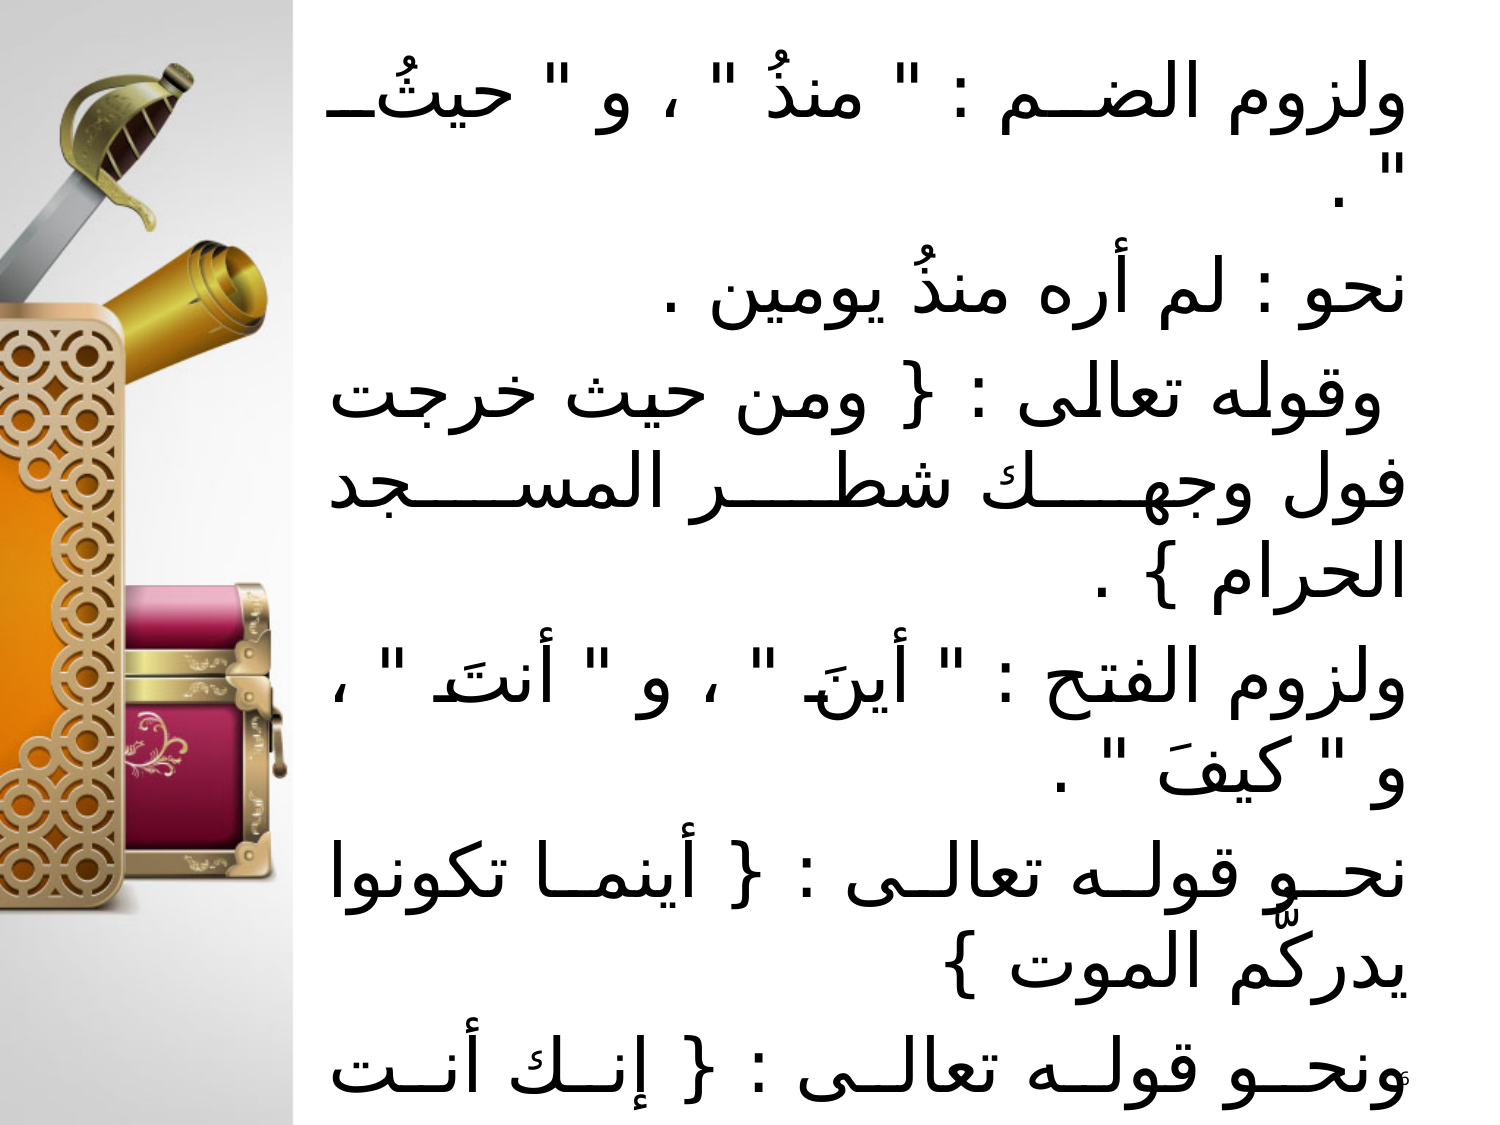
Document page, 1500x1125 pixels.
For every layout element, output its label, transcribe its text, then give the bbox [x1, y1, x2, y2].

picture [0, 0, 1500, 1125]
slide_number 6 [1074, 1058, 1425, 1103]
list ولزوم الضم : " منذُ " ، و " حيثُ " . نحو : لم أره منذُ يومين . وقوله تعالى : { ومن حيث خرجت فول وجهك شطر المسجد الحرام } . ولزوم الفتح : " أينَ " ، و " أنتَ " ، و " كيفَ " . نحو قوله تعالى : { أينما تكونوا يدركُّم الموت } ونحو قوله تعالى : { إنك أنت العليم الحكيم } ونحو قوله تعالى : { كيف تكفرون بالله وكنتم أمواتا فأحياكم [312, 35, 1425, 961]
